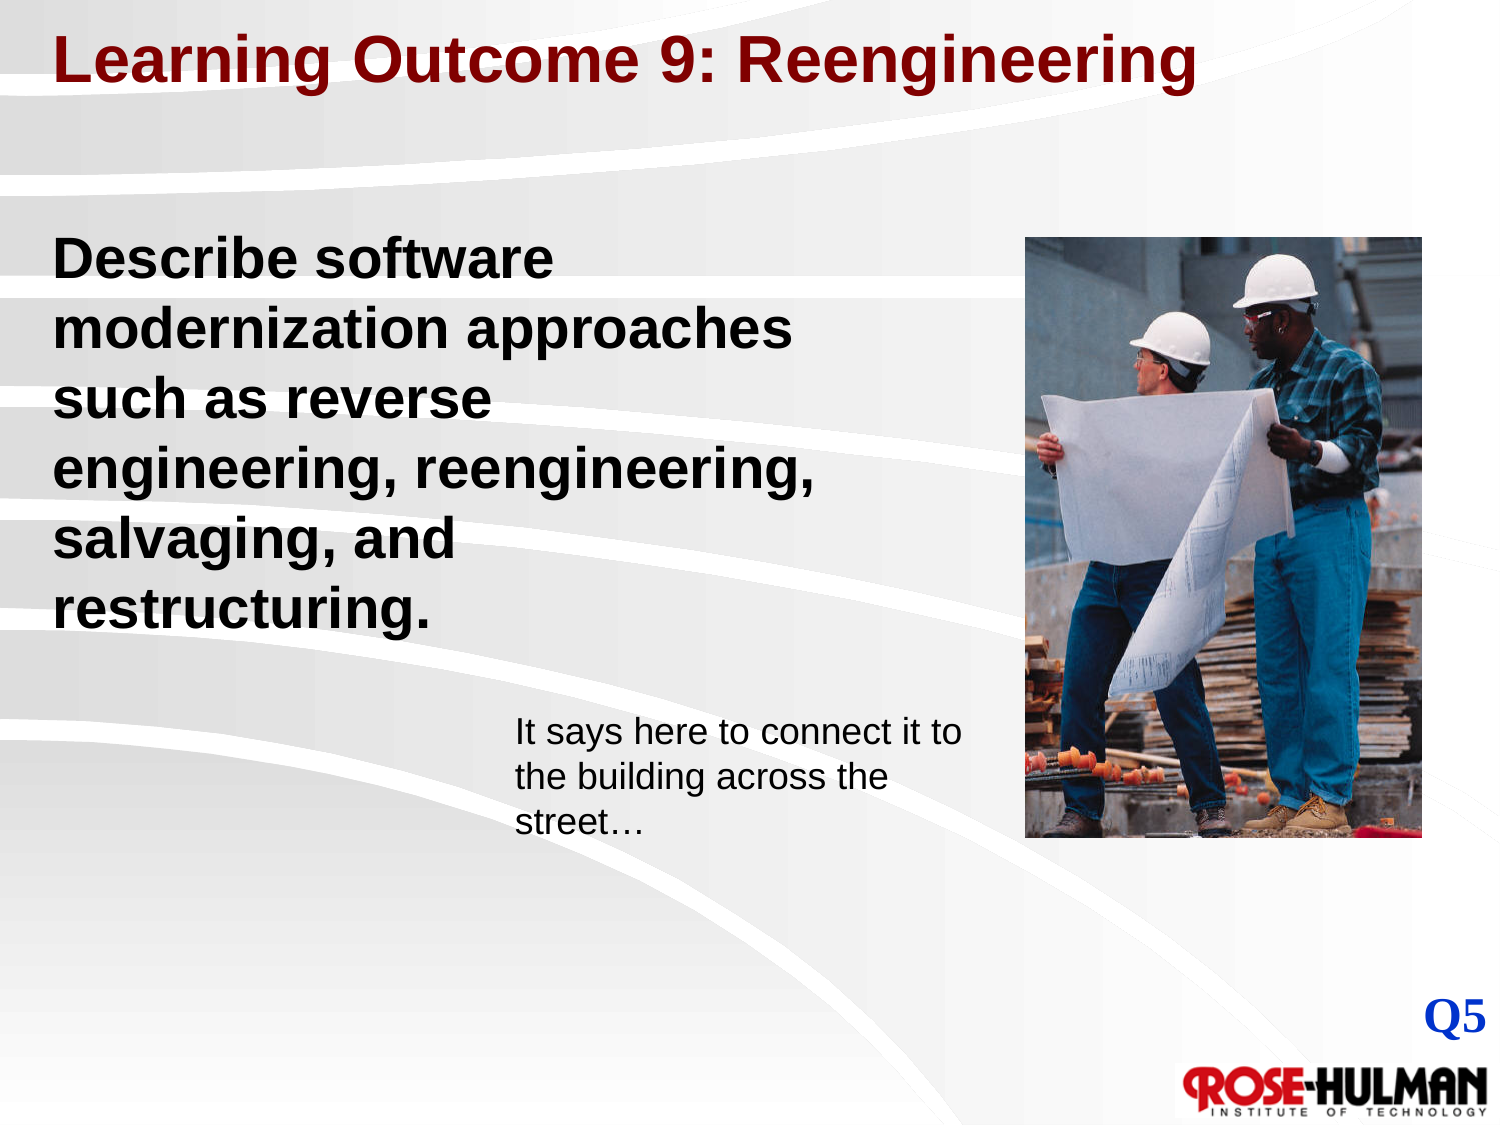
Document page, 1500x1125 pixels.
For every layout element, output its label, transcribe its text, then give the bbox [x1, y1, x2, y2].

title Learning Outcome 9: Reengineering [37, 12, 1500, 101]
picture [1024, 237, 1423, 838]
picture [1175, 1063, 1500, 1118]
text_box Q5 [1408, 974, 1500, 1050]
text_box It says here to connect it to the building across the street… [500, 699, 988, 850]
list Describe software modernization approaches such as reverse engineering, reengineering, salvaging, and restructuring. [37, 212, 863, 1051]
